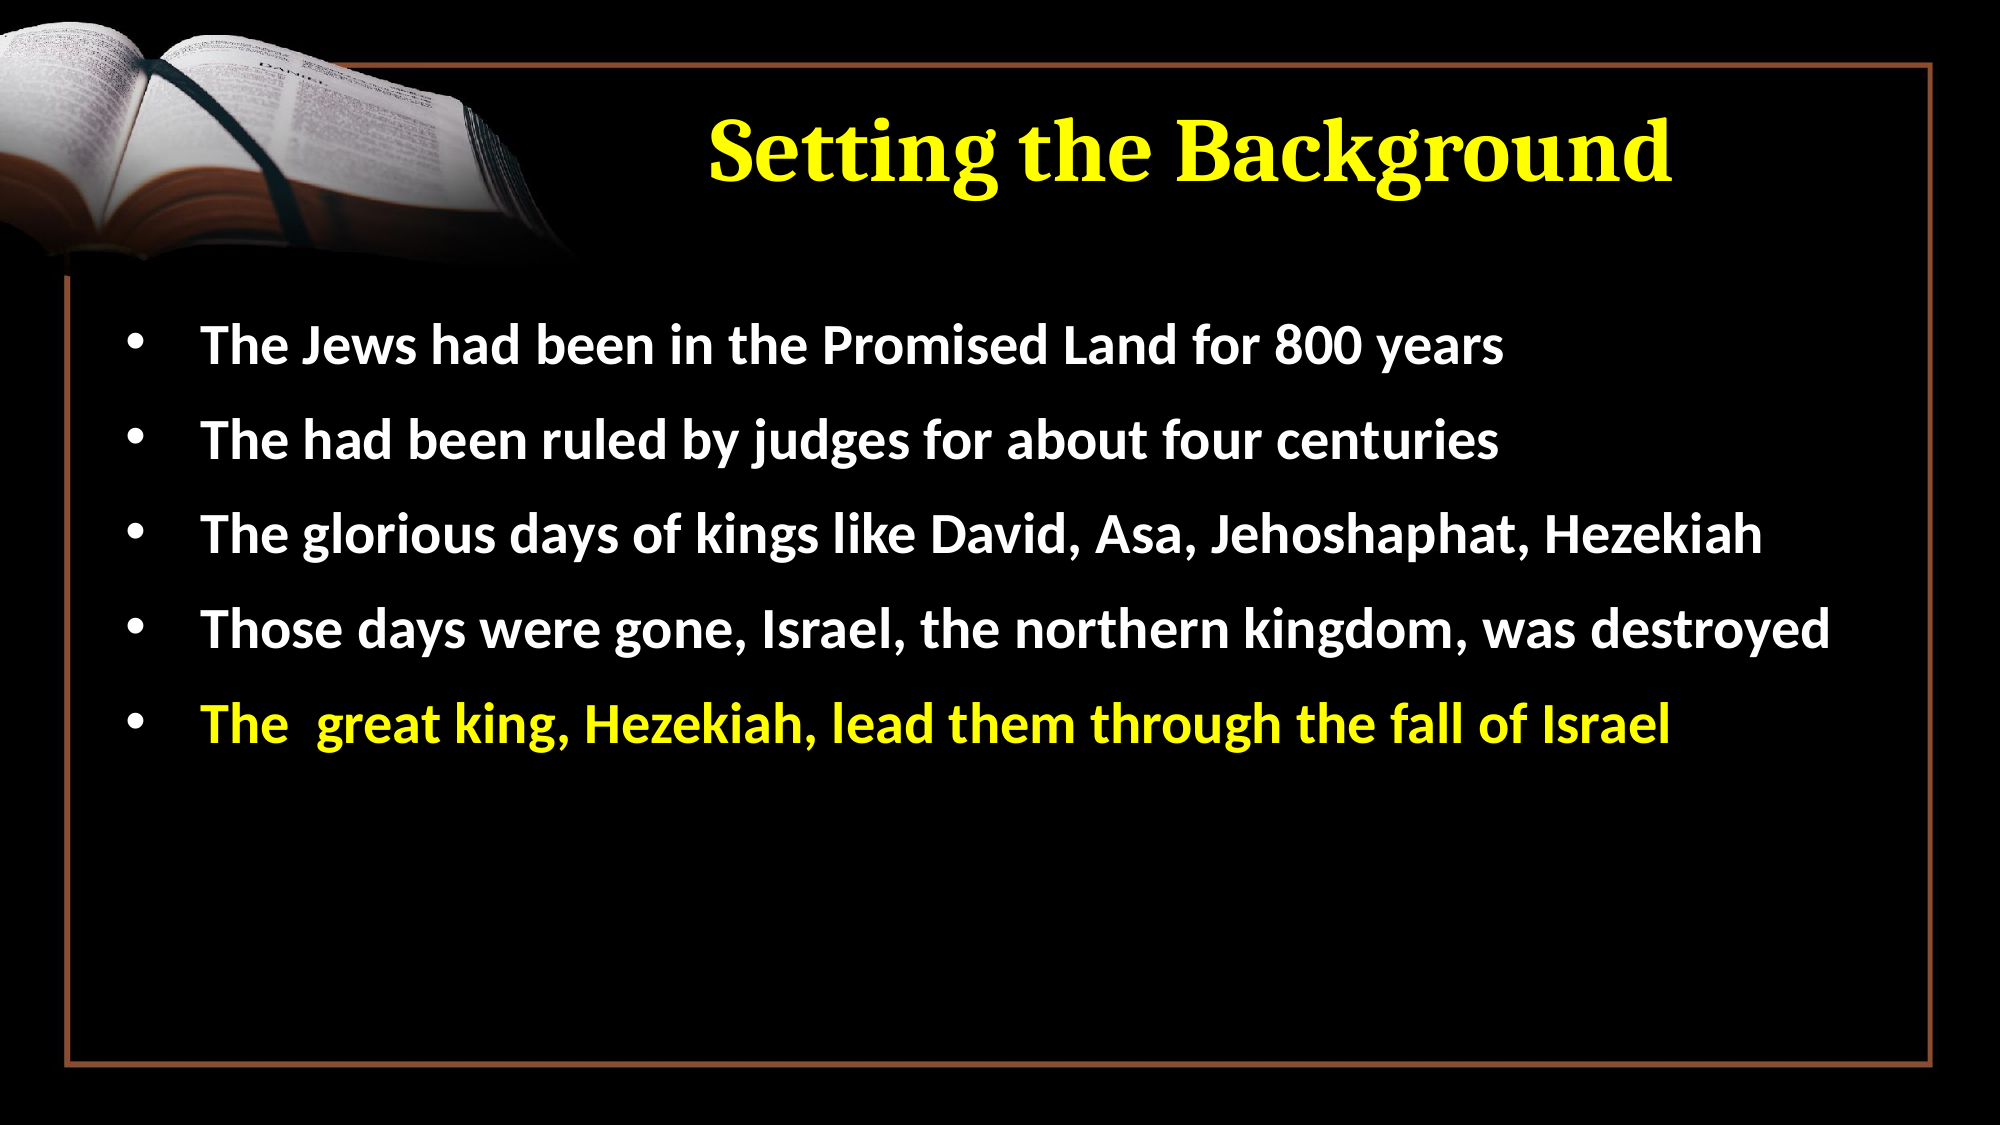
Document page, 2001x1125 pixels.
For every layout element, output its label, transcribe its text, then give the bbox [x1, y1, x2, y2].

picture [0, 0, 2000, 1125]
text_box The Jews had been in the Promised Land for 800 years The had been ruled by judges for about four centuries The glorious days of kings like David, Asa, Jehoshaphat, Hezekiah Those days were gone, Israel, the northern kingdom, was destroyed The great king, Hezekiah, lead them through the fall of Israel [110, 273, 1910, 858]
title Setting the Background [434, 104, 1952, 200]
